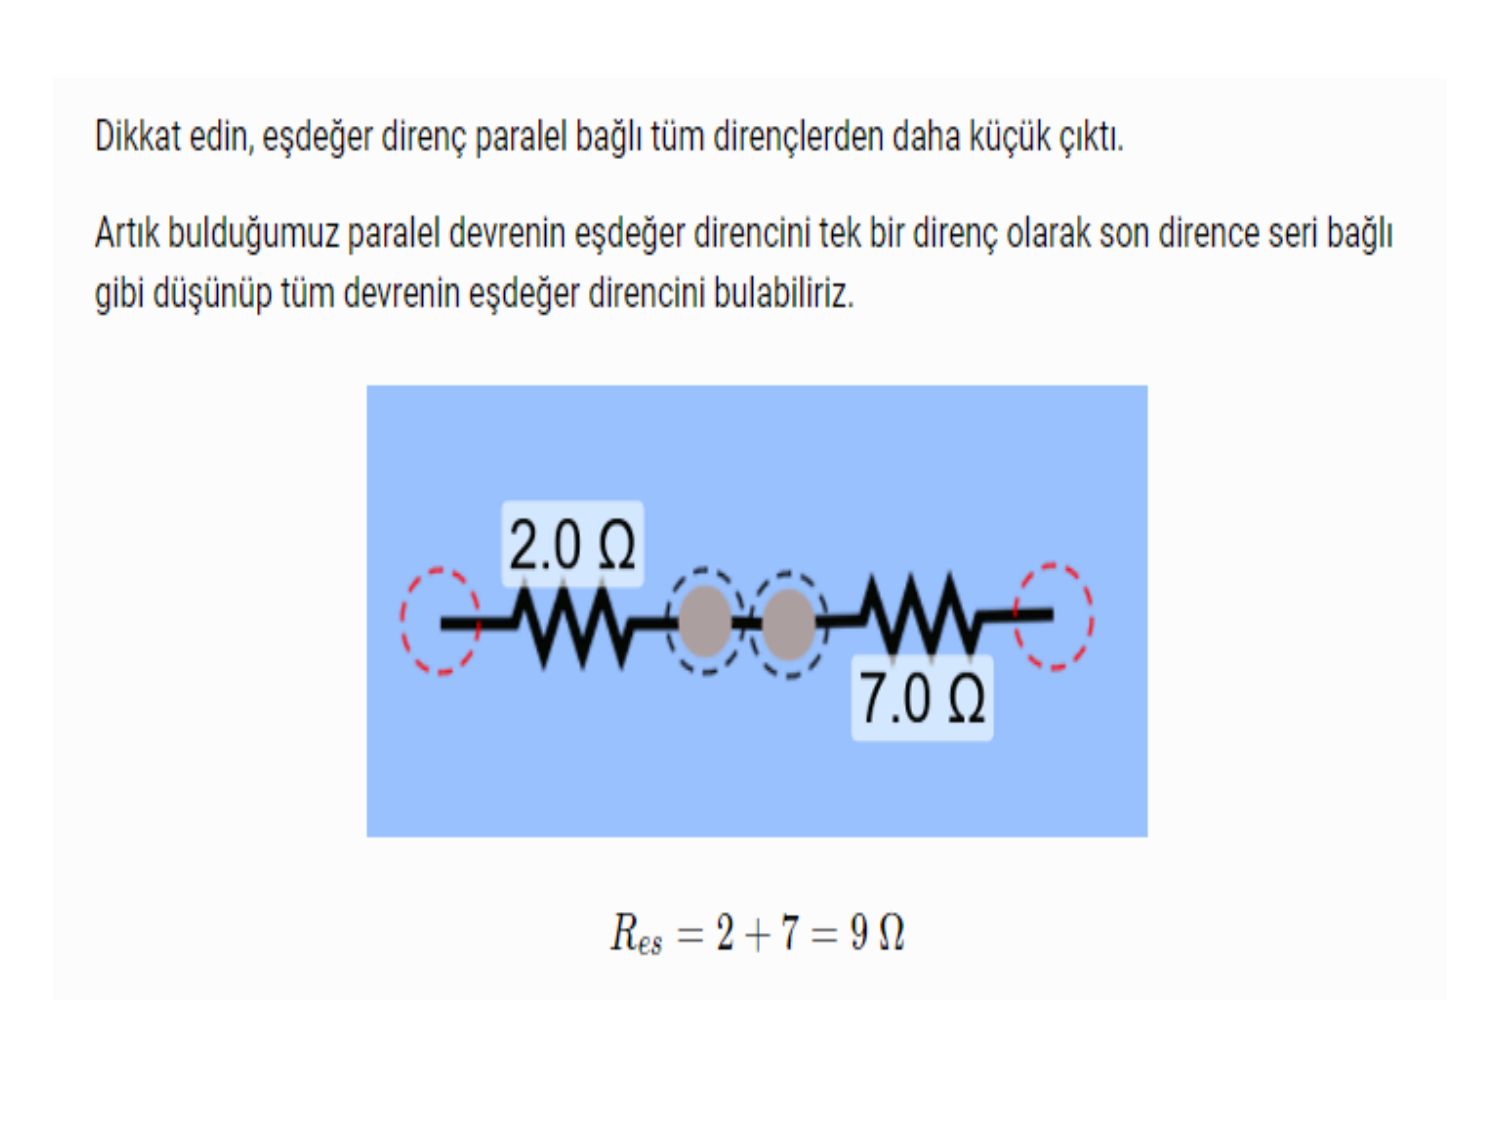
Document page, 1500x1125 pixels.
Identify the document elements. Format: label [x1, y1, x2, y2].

picture [52, 77, 1448, 1000]
